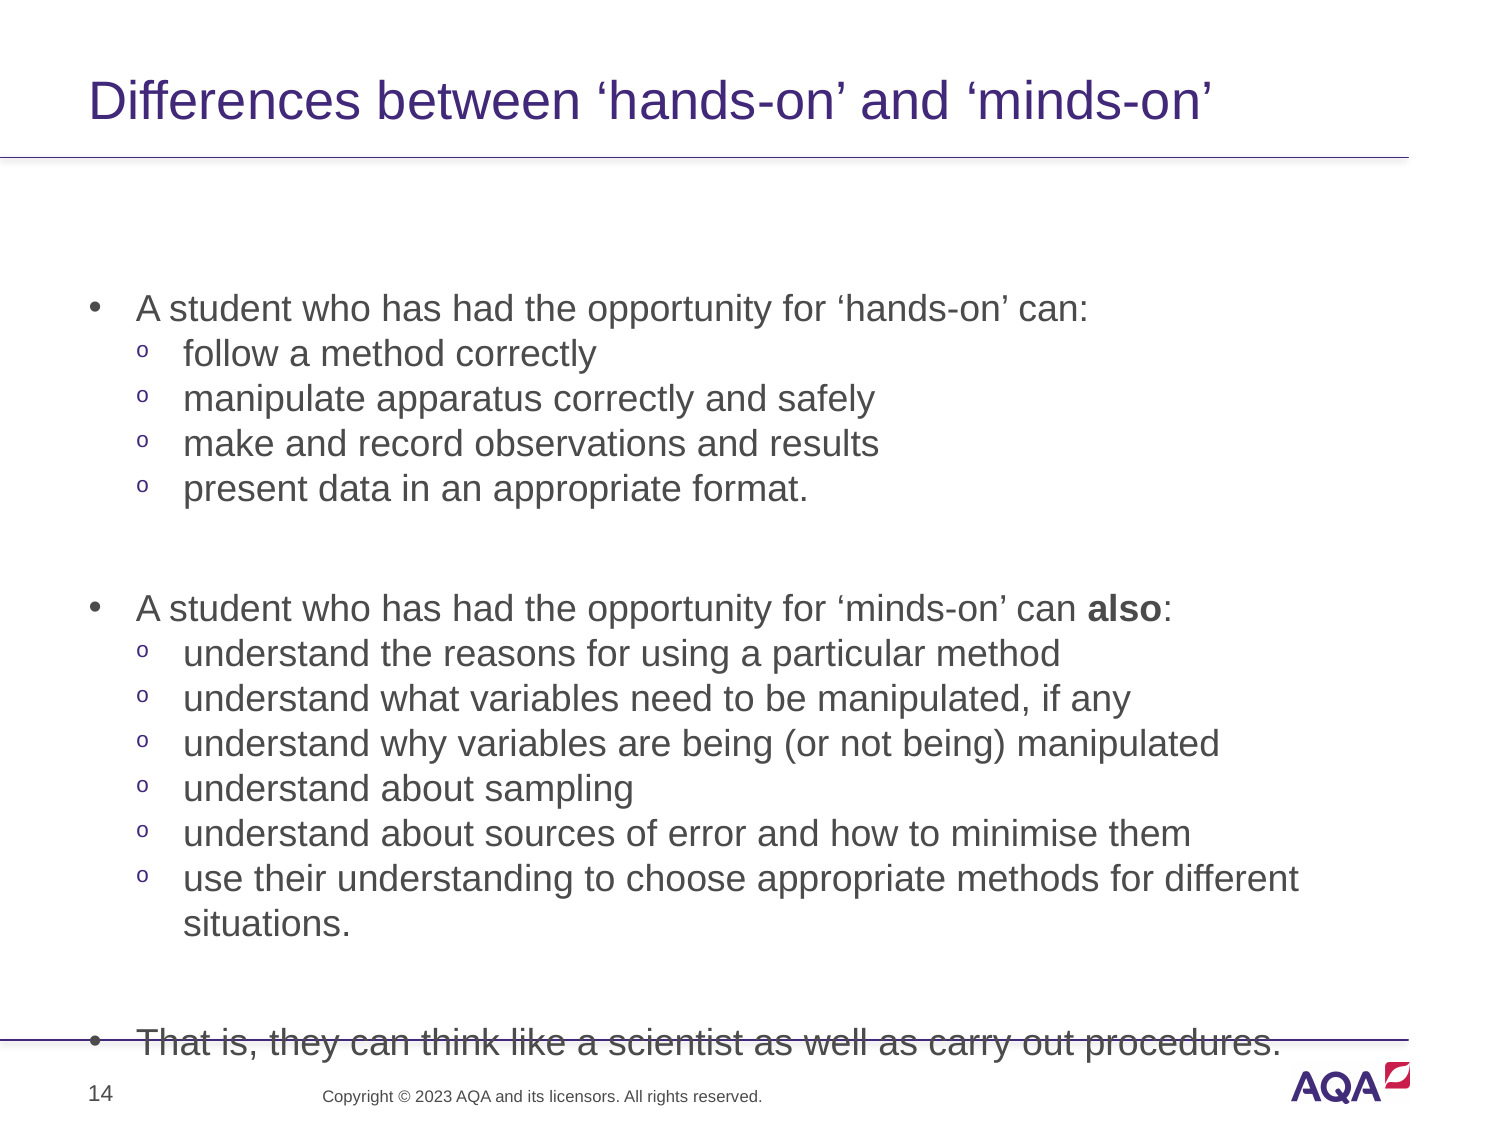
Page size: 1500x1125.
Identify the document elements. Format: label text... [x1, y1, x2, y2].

footer Copyright © 2023 AQA and its licensors. All rights reserved. [249, 1084, 764, 1124]
title Differences between ‘hands-on’ and ‘minds-on’ [88, 72, 1409, 144]
list A student who has had the opportunity for ‘hands-on’ can: follow a method correctly manipulate apparatus correctly and safely make and record observations and results present data in an appropriate format. A student who has had the opportunity for ‘minds-on’ can also: understand the reasons for using a particular method understand what variables need to be manipulated, if any understand why variables are being (or not being) manipulated understand about sampling understand about sources of error and how to minimise them use their understanding to choose appropriate methods for different situations. That is, they can think like a scientist as well as carry out procedures. [88, 284, 1409, 1007]
picture [1291, 1062, 1410, 1104]
slide_number 14 [72, 1062, 188, 1123]
